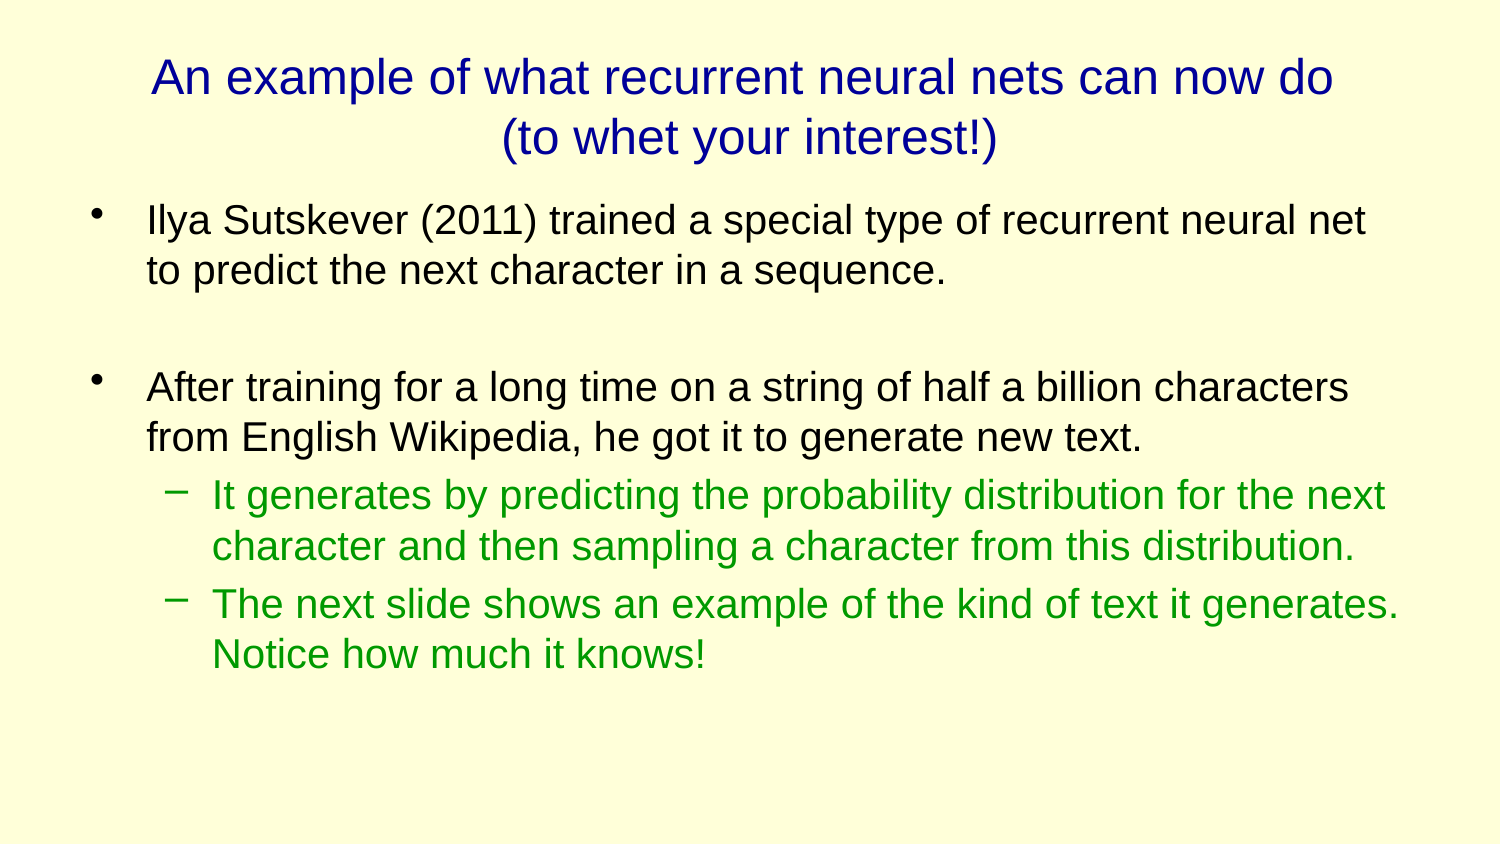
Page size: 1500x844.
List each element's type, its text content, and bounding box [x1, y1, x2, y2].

list Ilya Sutskever (2011) trained a special type of recurrent neural net to predict the next character in a sequence. After training for a long time on a string of half a billion characters from English Wikipedia, he got it to generate new text. It generates by predicting the probability distribution for the next character and then sampling a character from this distribution. The next slide shows an example of the kind of text it generates. Notice how much it knows! [75, 185, 1425, 743]
title An example of what recurrent neural nets can now do (to whet your interest!) [75, 33, 1425, 175]
